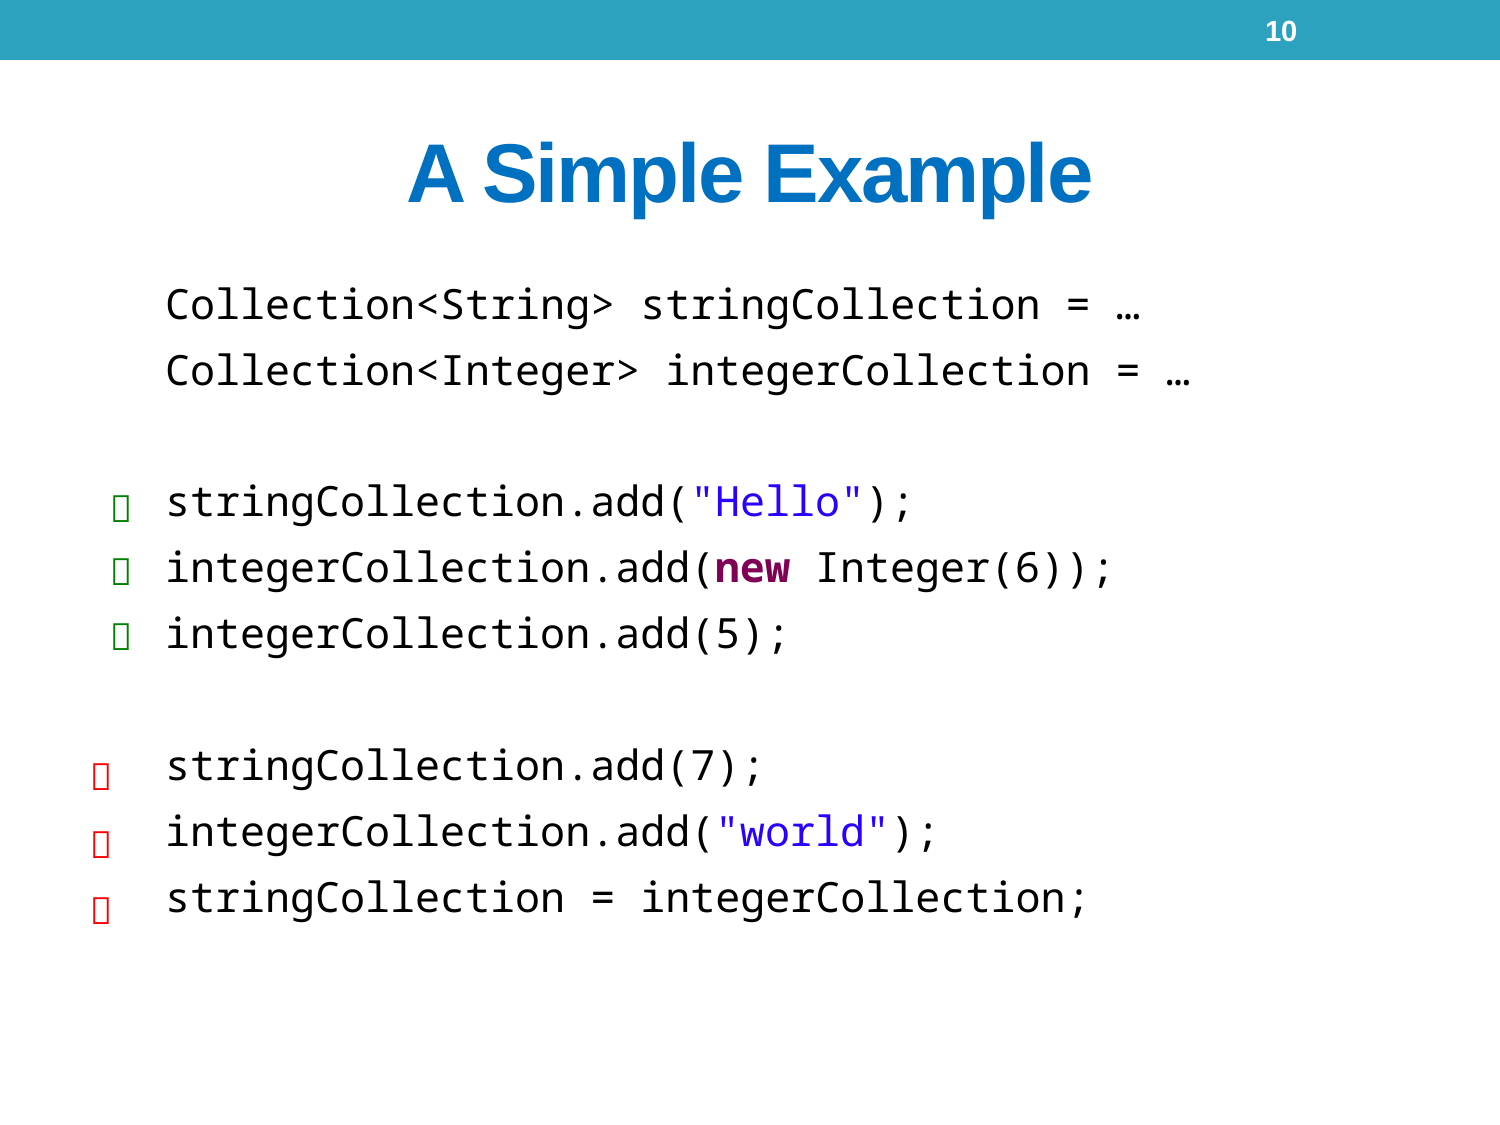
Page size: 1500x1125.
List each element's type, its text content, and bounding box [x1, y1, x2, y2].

text_box  [74, 745, 150, 806]
text_box  [95, 605, 205, 666]
text_box  [95, 477, 205, 538]
slide_number 10 [1250, 3, 1425, 57]
title A Simple Example [75, 87, 1425, 250]
text_box  [74, 813, 150, 874]
list Collection<String> stringCollection = … Collection<Integer> integerCollection = … stringCollection.add("Hello"); integerCollection.add(new Integer(6)); integerCollection.add(5); stringCollection.add(7); integerCollection.add("world"); stringCollection = integerCollection; [150, 262, 1459, 1006]
text_box  [74, 879, 150, 940]
text_box  [95, 540, 205, 601]
